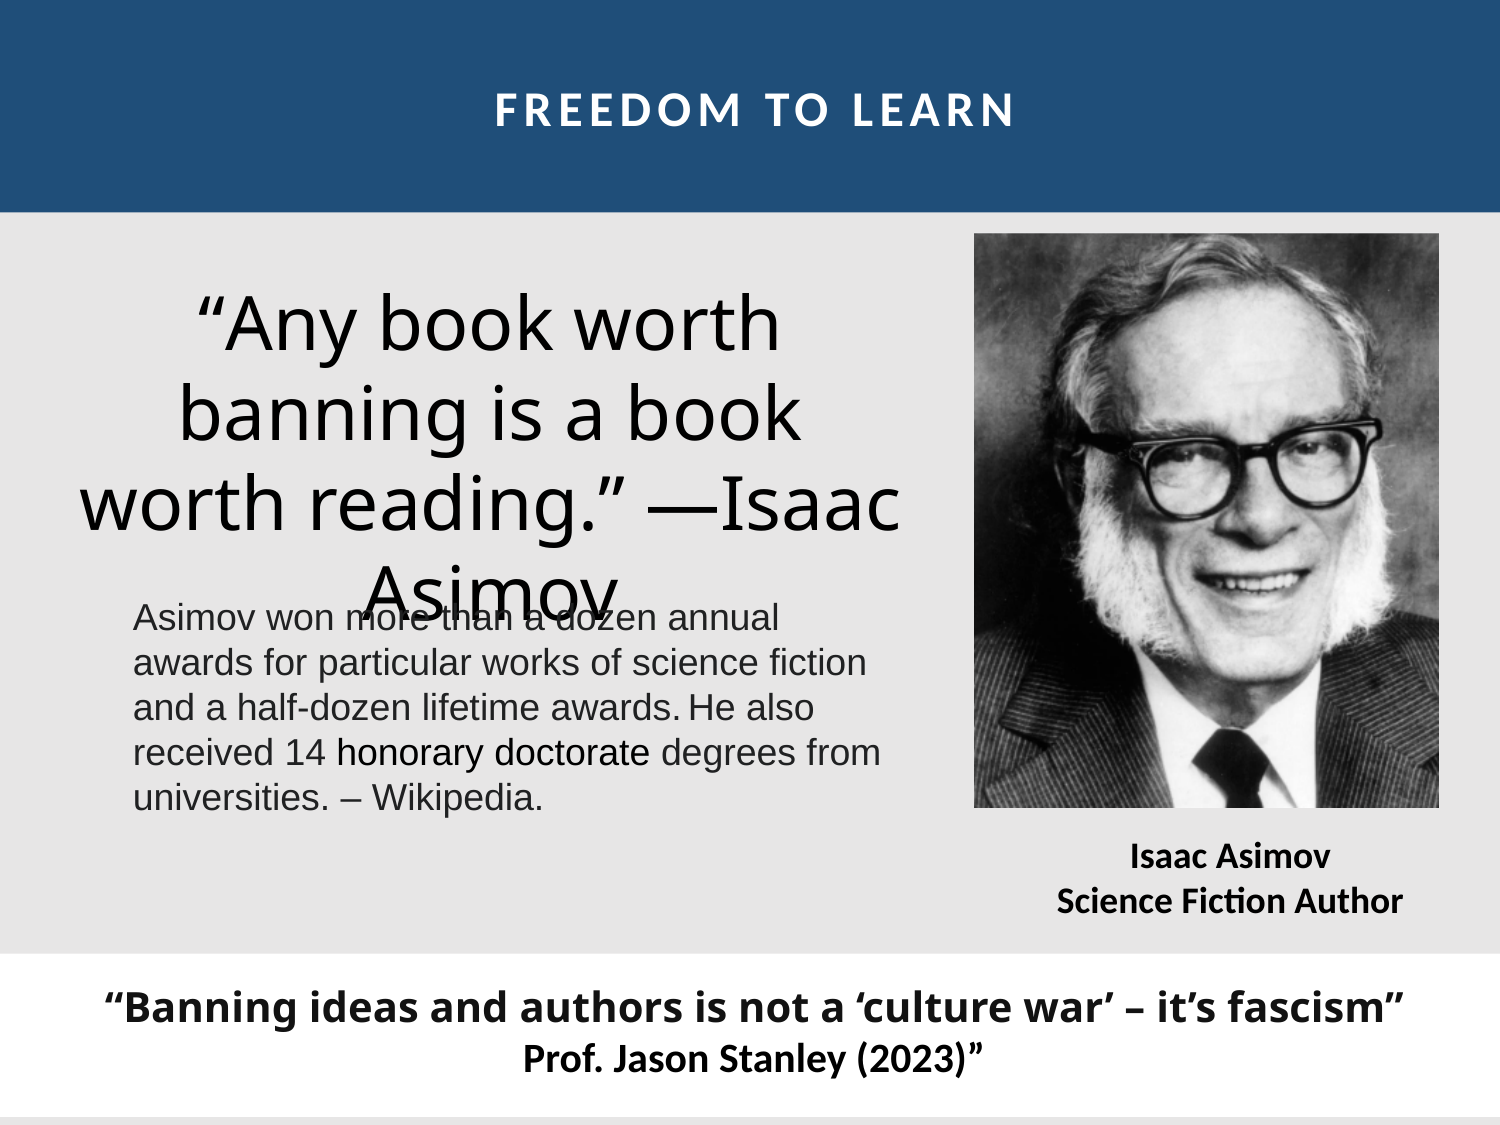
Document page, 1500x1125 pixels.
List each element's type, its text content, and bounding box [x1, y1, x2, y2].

text_box “Banning ideas and authors is not a ‘culture war’ – it’s fascism” Prof. Jason Stanley (2023)” [88, 973, 1421, 1089]
text_box [0, 952, 1500, 1118]
text_box FREEDOM TO LEARN [0, 0, 1500, 213]
picture [974, 232, 1439, 808]
text_box Isaac Asimov Science Fiction Author [1007, 823, 1454, 929]
text_box “Any book worth banning is a book worth reading.” ―Isaac Asimov [61, 267, 920, 643]
text_box Asimov won more than a dozen annual awards for particular works of science fiction and a half-dozen lifetime awards. He also received 14 honorary doctorate degrees from universities. – Wikipedia. [118, 585, 920, 825]
